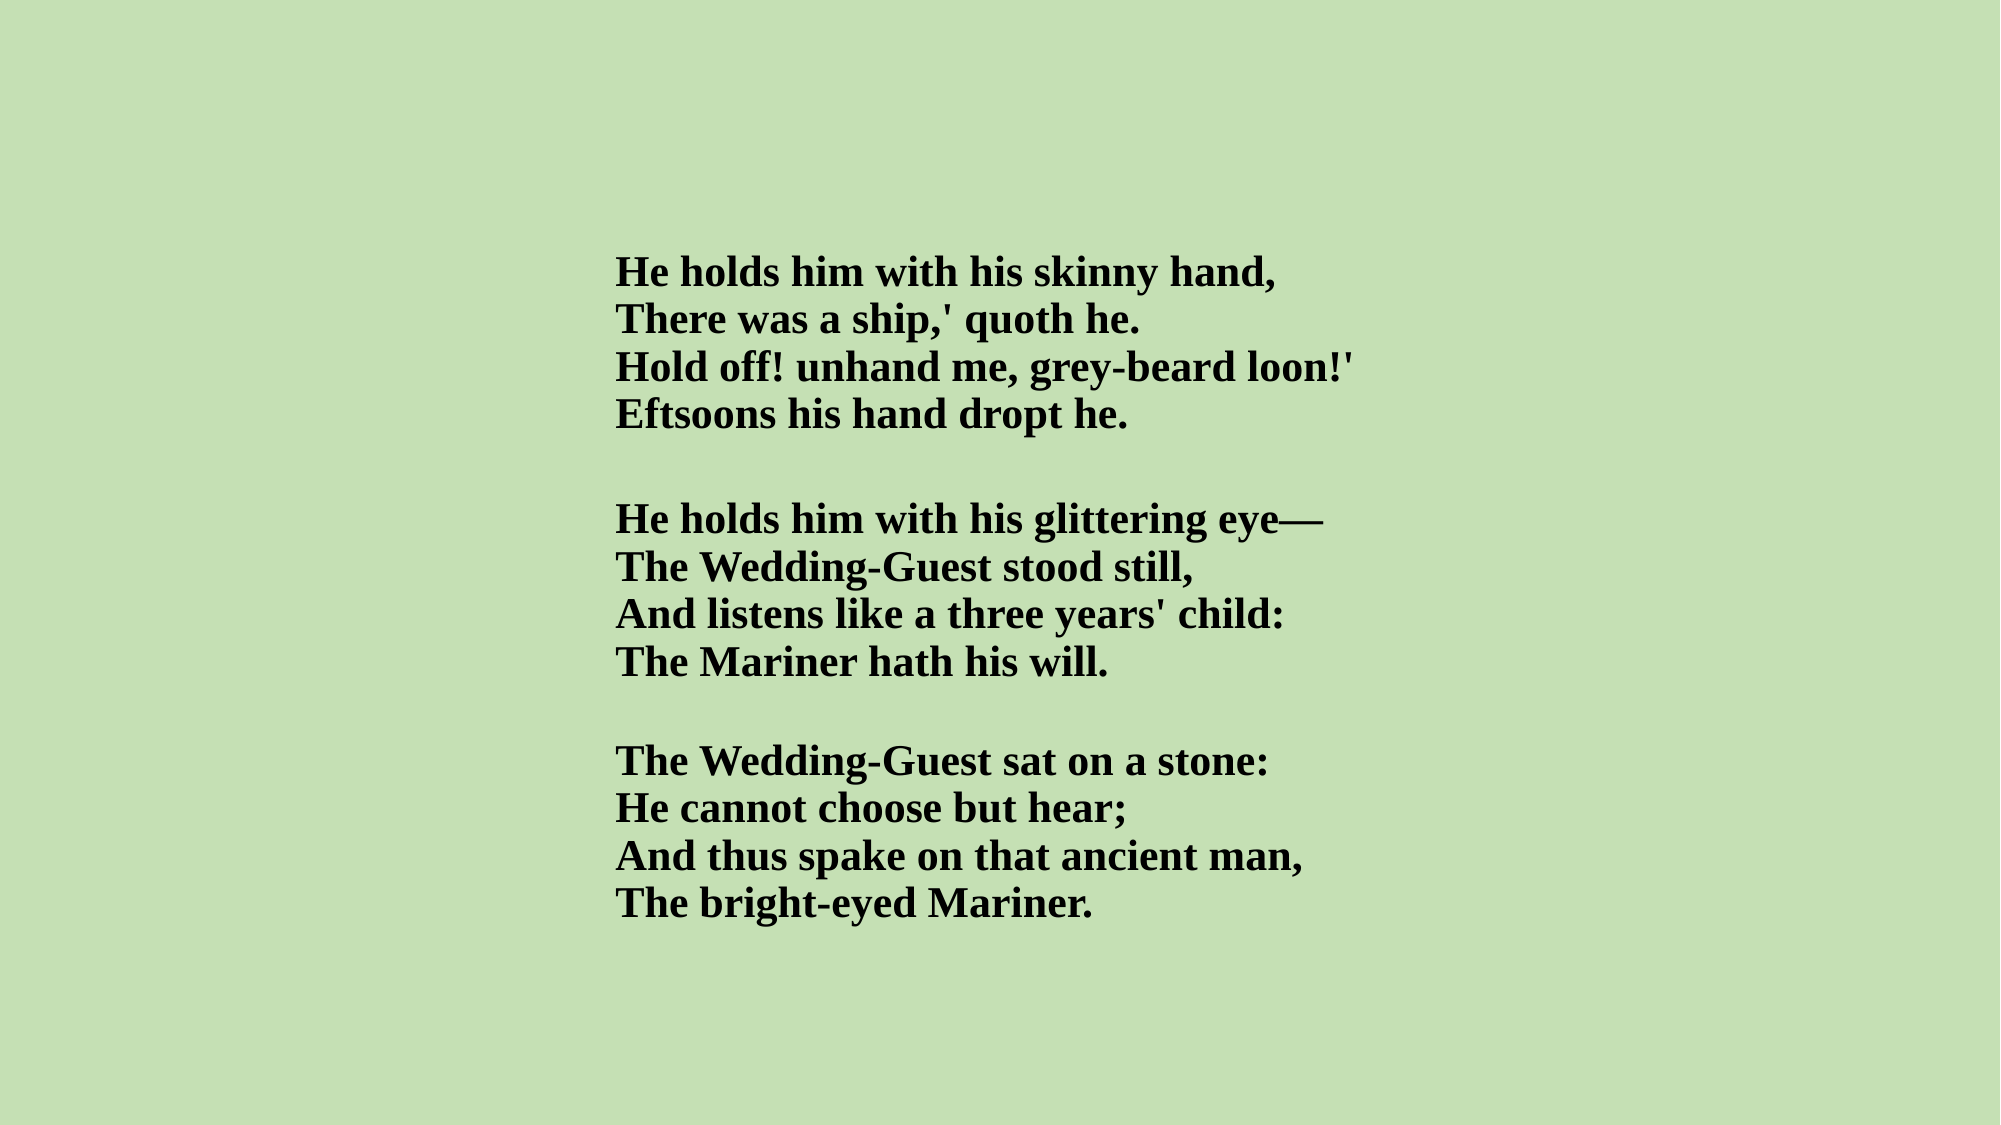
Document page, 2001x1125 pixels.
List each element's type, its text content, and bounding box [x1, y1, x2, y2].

list He holds him with his skinny hand, There was a ship,' quoth he. Hold off! unhand me, grey-beard loon!' Eftsoons his hand dropt he. He holds him with his glittering eye— The Wedding-Guest stood still, And listens like a three years' child: The Mariner hath his will. The Wedding-Guest sat on a stone: He cannot choose but hear; And thus spake on that ancient man, The bright-eyed Mariner. [600, 240, 2000, 955]
